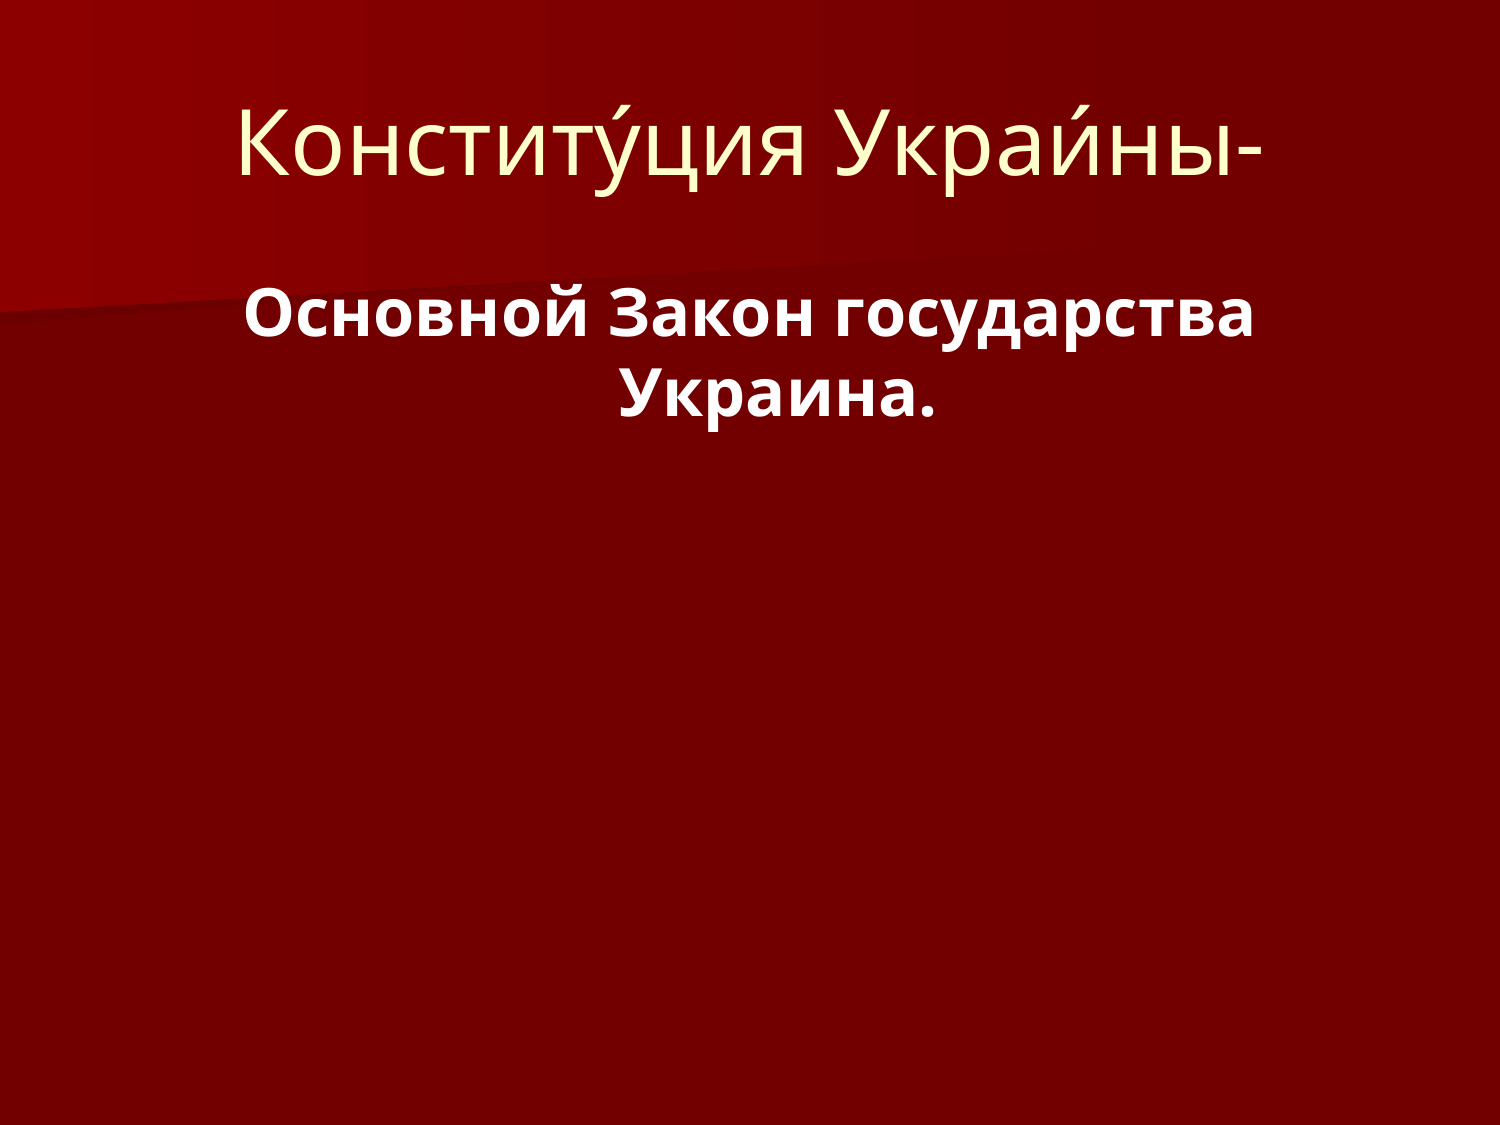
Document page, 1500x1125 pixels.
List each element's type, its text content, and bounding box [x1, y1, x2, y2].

title Конститу́ция Украи́ны- [74, 44, 1426, 233]
list Основной Закон государства Украина. [74, 262, 1426, 1001]
